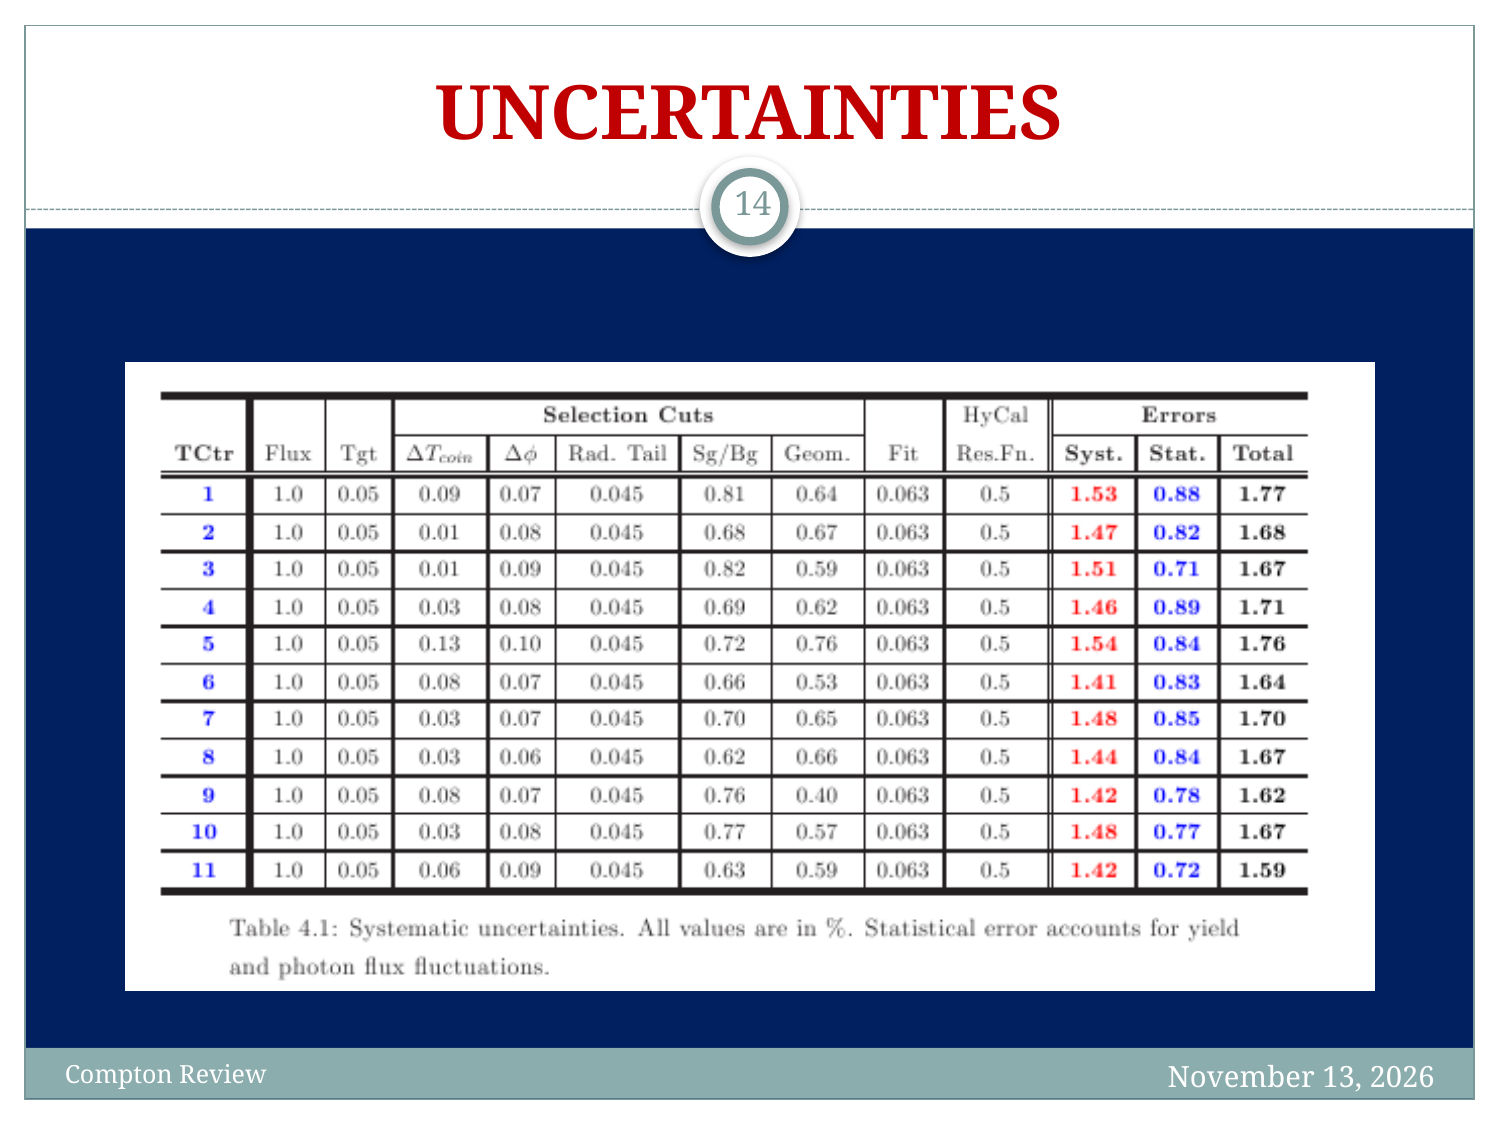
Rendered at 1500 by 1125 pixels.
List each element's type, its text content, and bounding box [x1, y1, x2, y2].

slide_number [950, 1050, 1450, 1111]
title UNCERTAINTIES [49, 37, 1450, 162]
footer Compton Review [50, 1051, 638, 1112]
slide_number 14 [715, 168, 791, 241]
picture [124, 362, 1376, 991]
